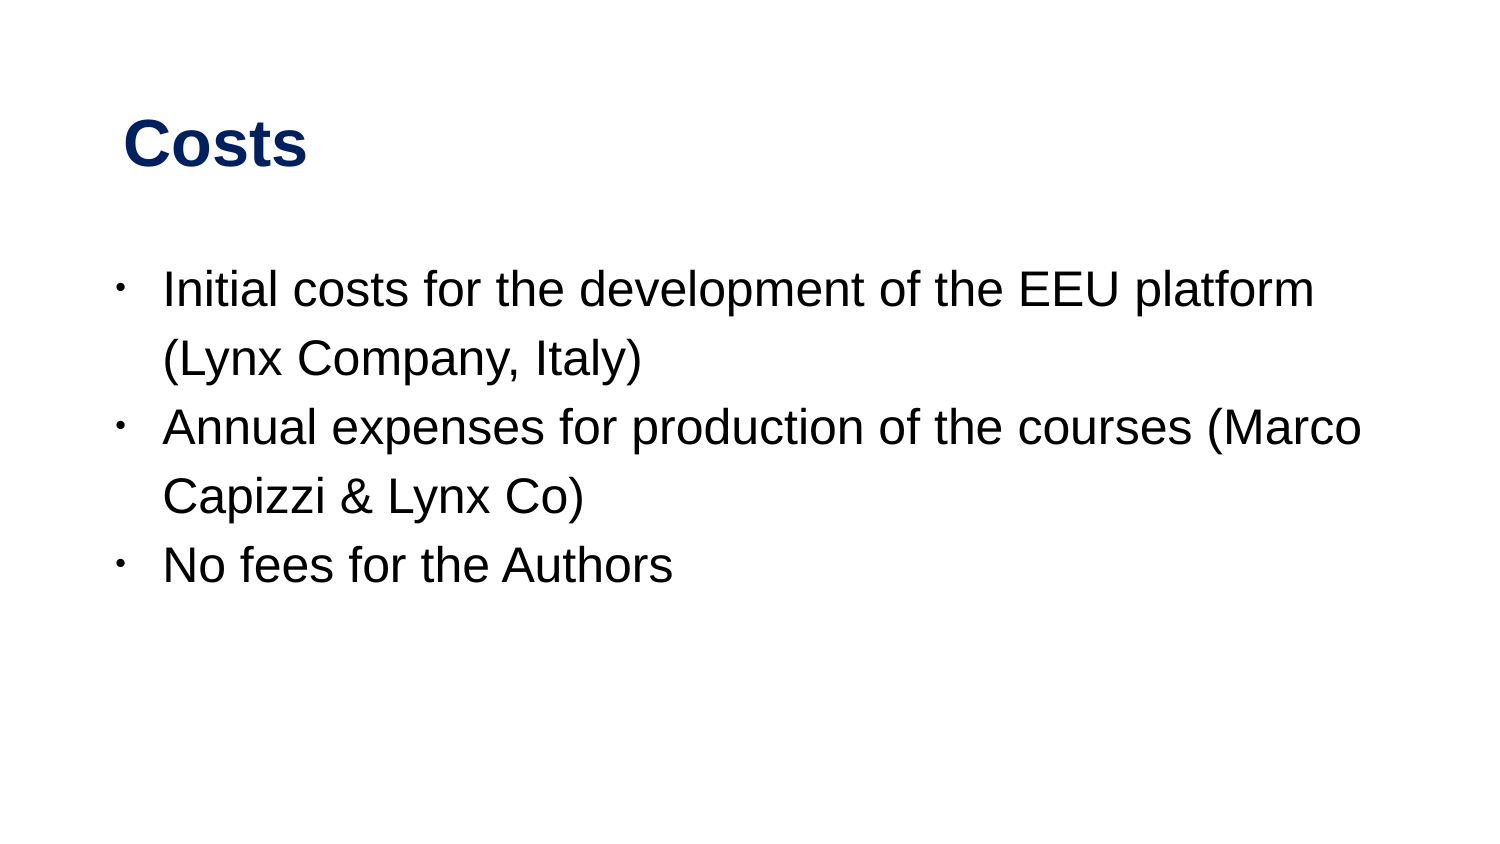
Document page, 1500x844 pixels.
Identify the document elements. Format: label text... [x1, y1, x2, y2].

title Costs [108, 72, 1500, 167]
list Initial costs for the development of the EEU platform (Lynx Company, Italy) Annual expenses for production of the courses (Marco Capizzi & Lynx Co) No fees for the Authors [100, 232, 1412, 794]
